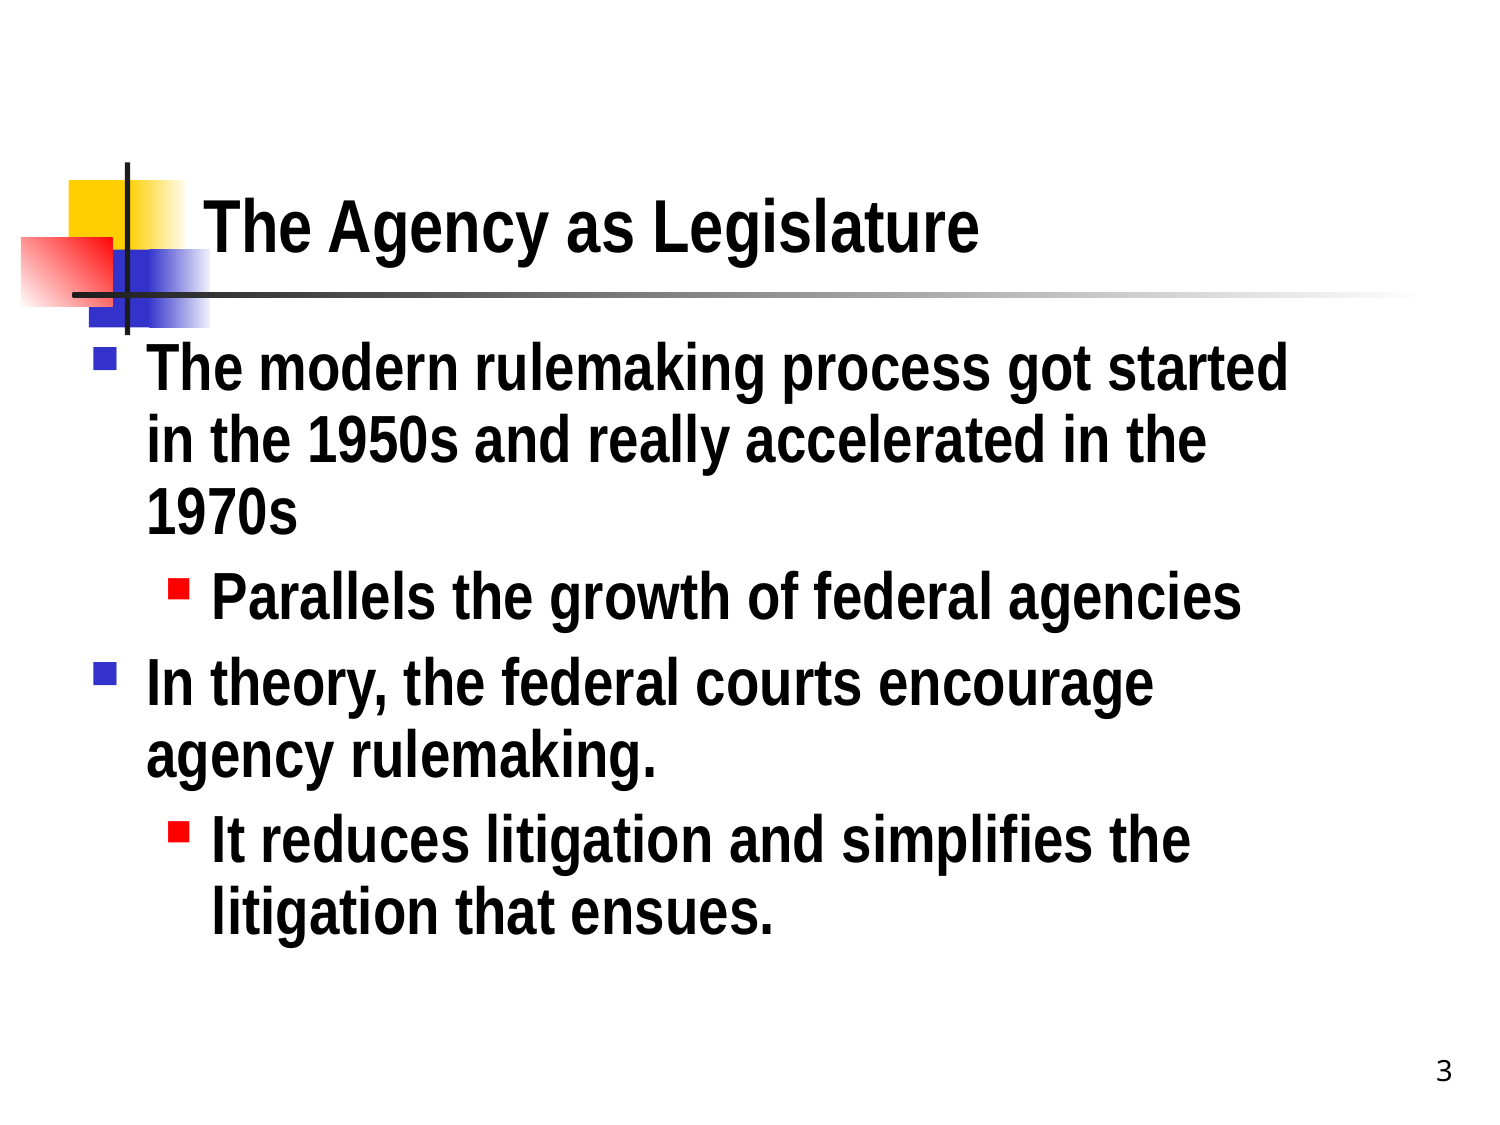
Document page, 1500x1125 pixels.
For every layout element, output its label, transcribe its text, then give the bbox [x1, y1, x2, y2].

list The modern rulemaking process got started in the 1950s and really accelerated in the 1970s Parallels the growth of federal agencies In theory, the federal courts encourage agency rulemaking. It reduces litigation and simplifies the litigation that ensues. [75, 324, 1337, 1088]
slide_number 3 [1155, 1024, 1468, 1100]
title The Agency as Legislature [188, 35, 1468, 275]
